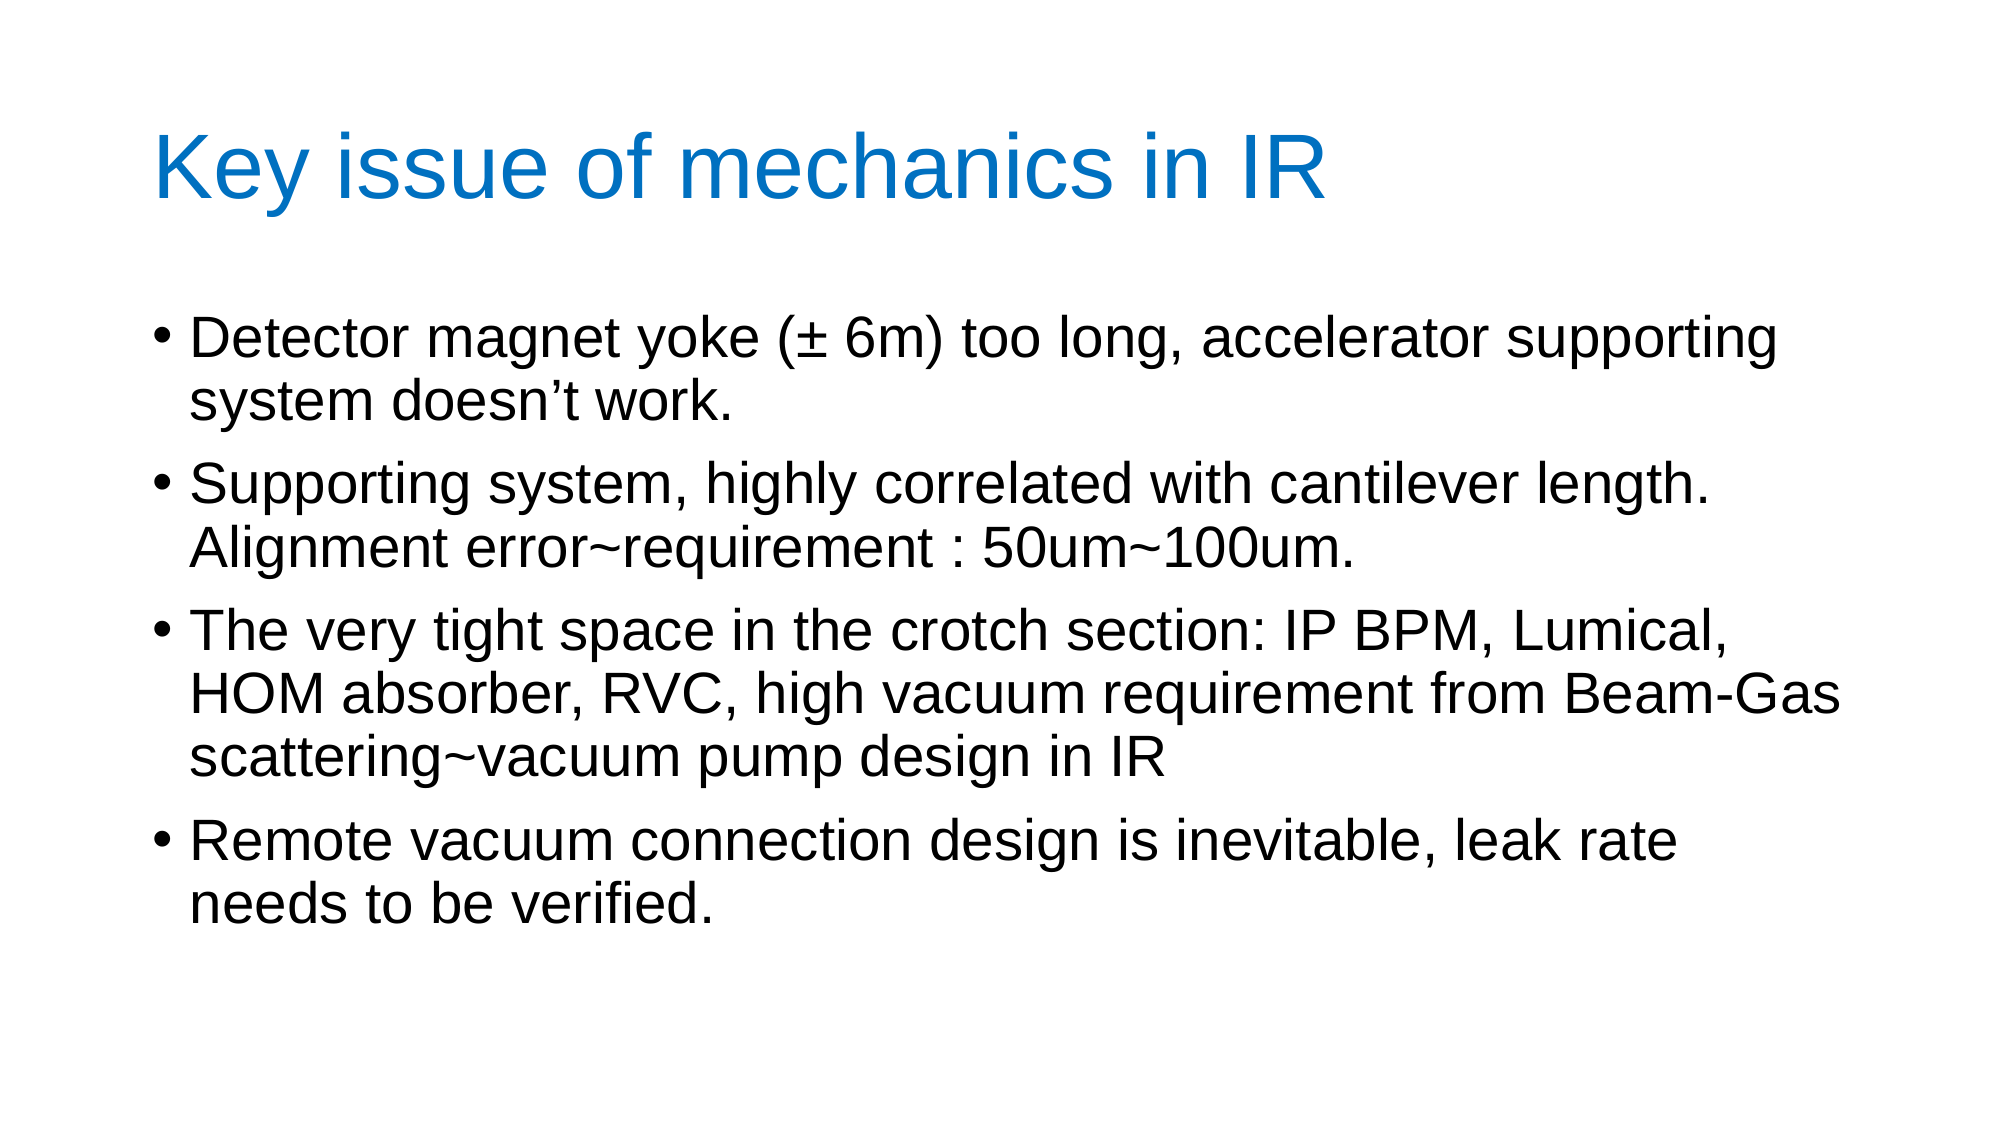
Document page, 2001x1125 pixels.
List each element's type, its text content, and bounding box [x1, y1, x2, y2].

title Key issue of mechanics in IR [137, 59, 1863, 278]
list Detector magnet yoke (± 6m) too long, accelerator supporting system doesn’t work. Supporting system, highly correlated with cantilever length. Alignment error~requirement : 50um~100um. The very tight space in the crotch section: IP BPM, Lumical, HOM absorber, RVC, high vacuum requirement from Beam-Gas scattering~vacuum pump design in IR Remote vacuum connection design is inevitable, leak rate needs to be verified. [137, 299, 1863, 1014]
